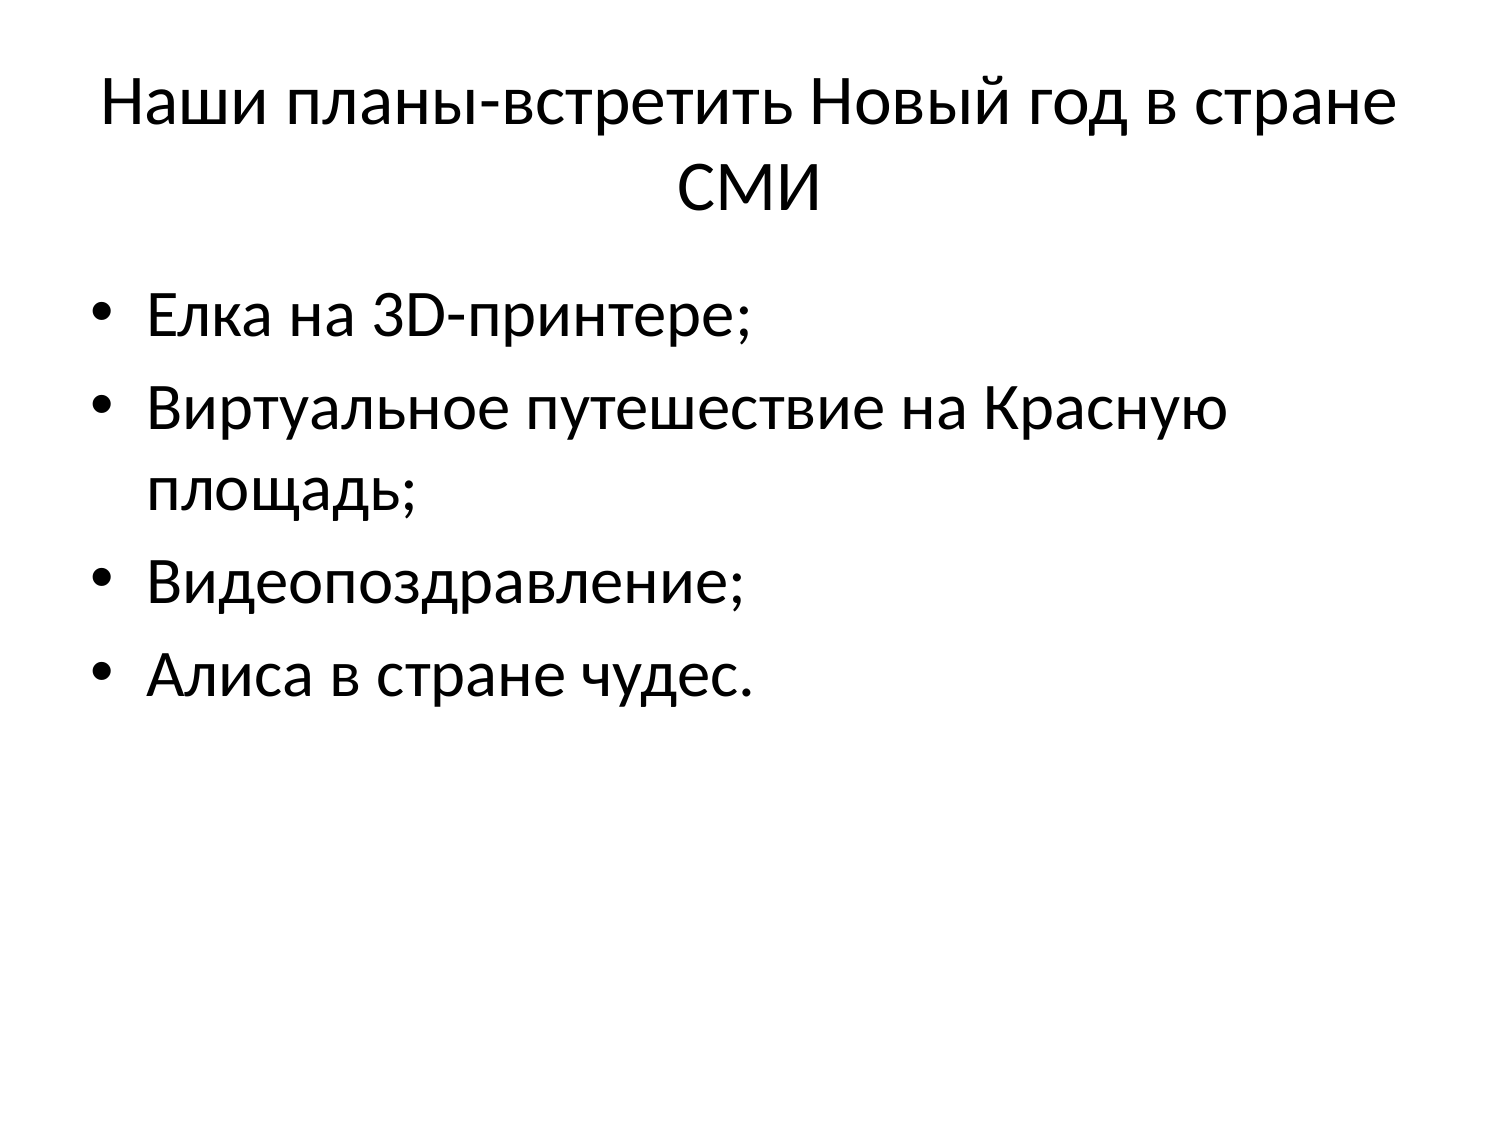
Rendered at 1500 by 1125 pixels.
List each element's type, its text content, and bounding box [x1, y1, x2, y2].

title Наши планы-встретить Новый год в стране СМИ [75, 45, 1425, 233]
list Елка на 3D-принтере; Виртуальное путешествие на Красную площадь; Видеопоздравление; Алиса в стране чудес. [75, 262, 1425, 1005]
